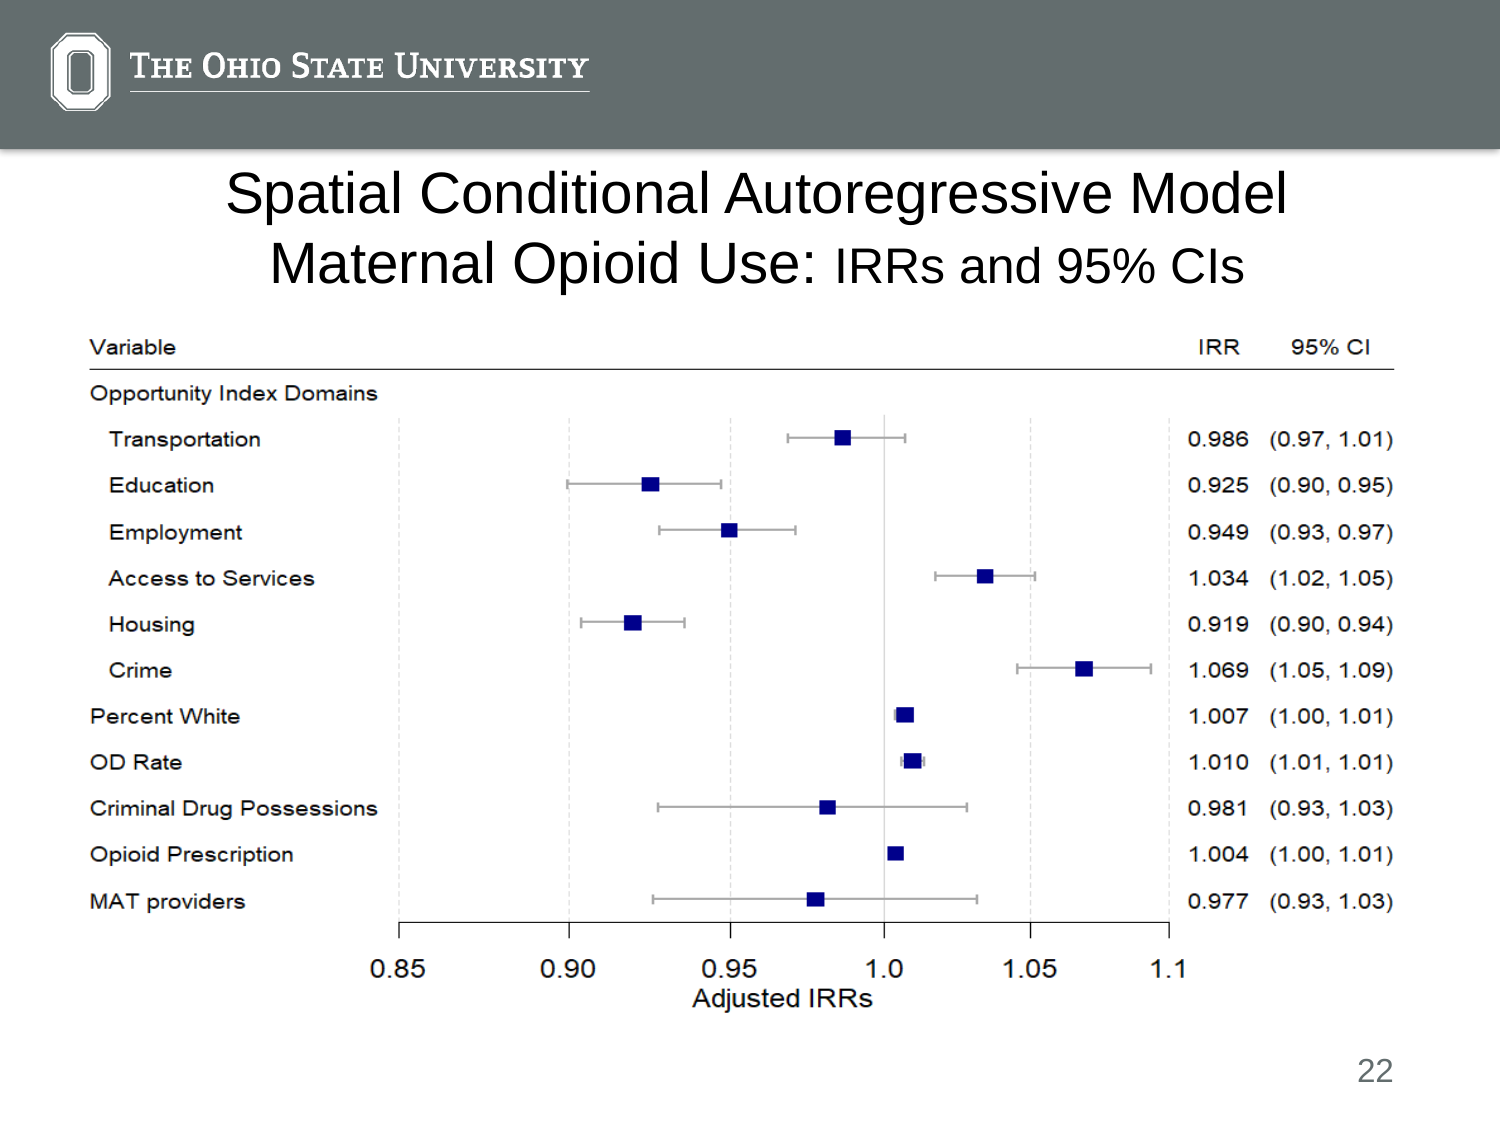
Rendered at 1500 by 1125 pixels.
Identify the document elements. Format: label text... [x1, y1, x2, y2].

picture [67, 302, 1417, 1039]
title Spatial Conditional Autoregressive Model Maternal Opioid Use: IRRs and 95% CIs [82, 147, 1433, 336]
picture [50, 32, 590, 111]
